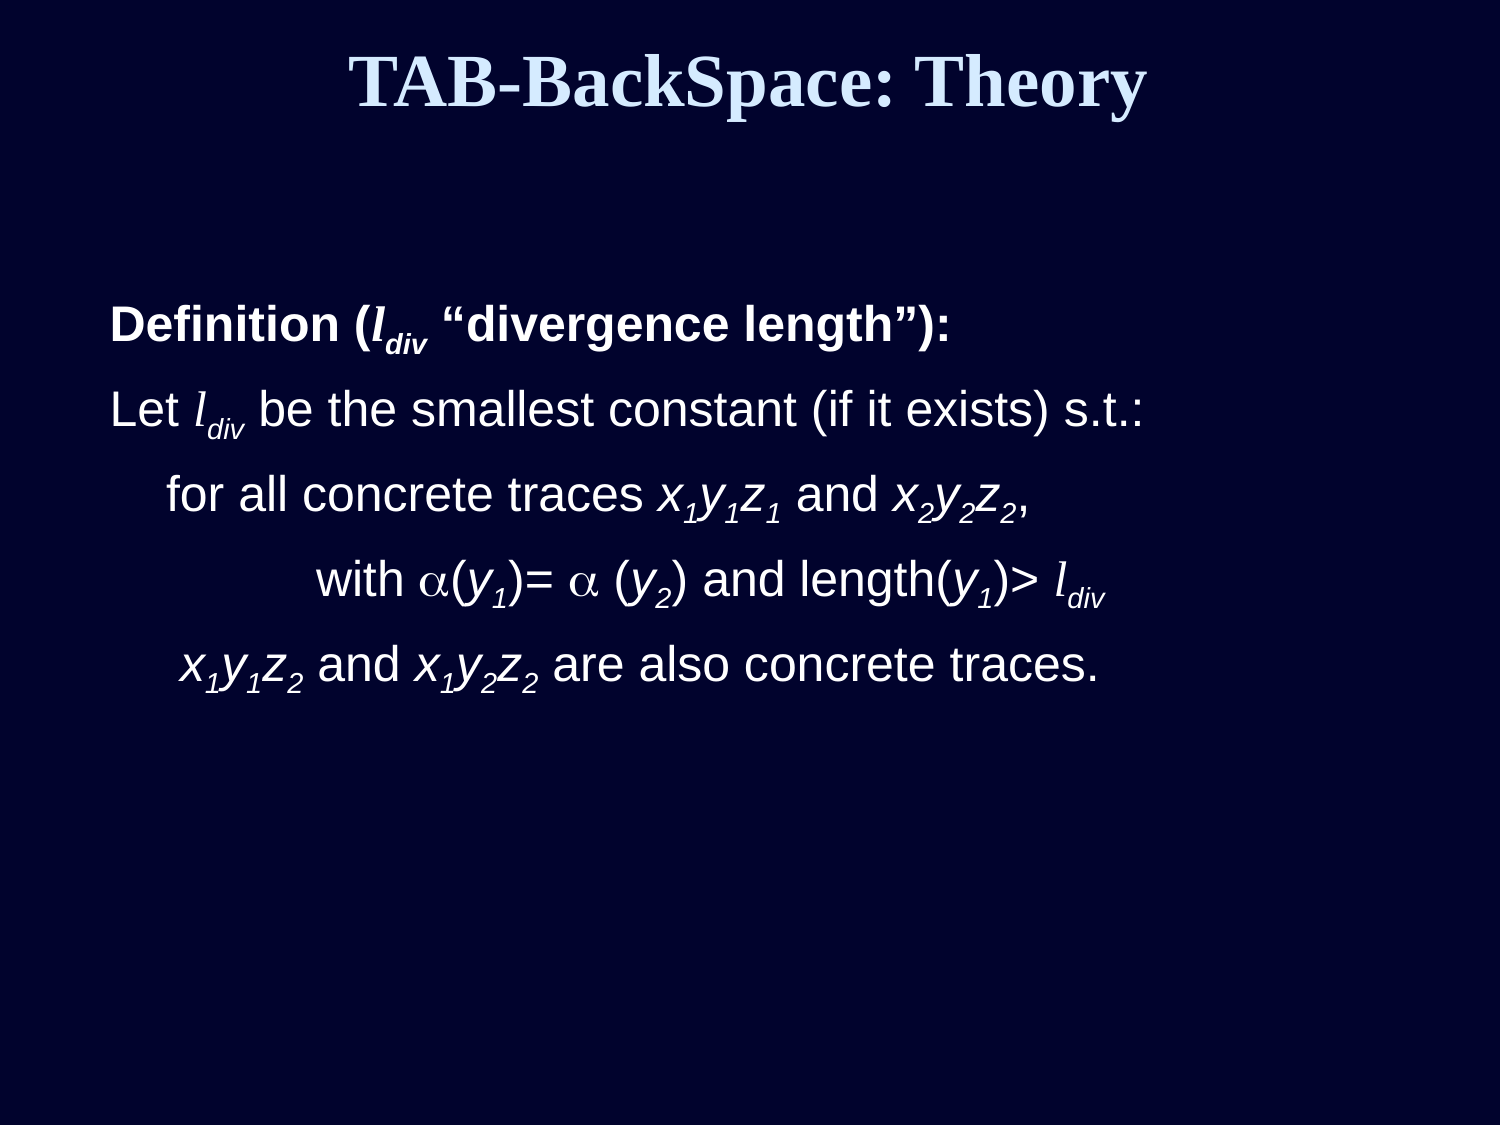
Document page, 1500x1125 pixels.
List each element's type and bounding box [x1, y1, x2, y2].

list [94, 284, 1406, 1059]
title [94, 37, 1403, 126]
